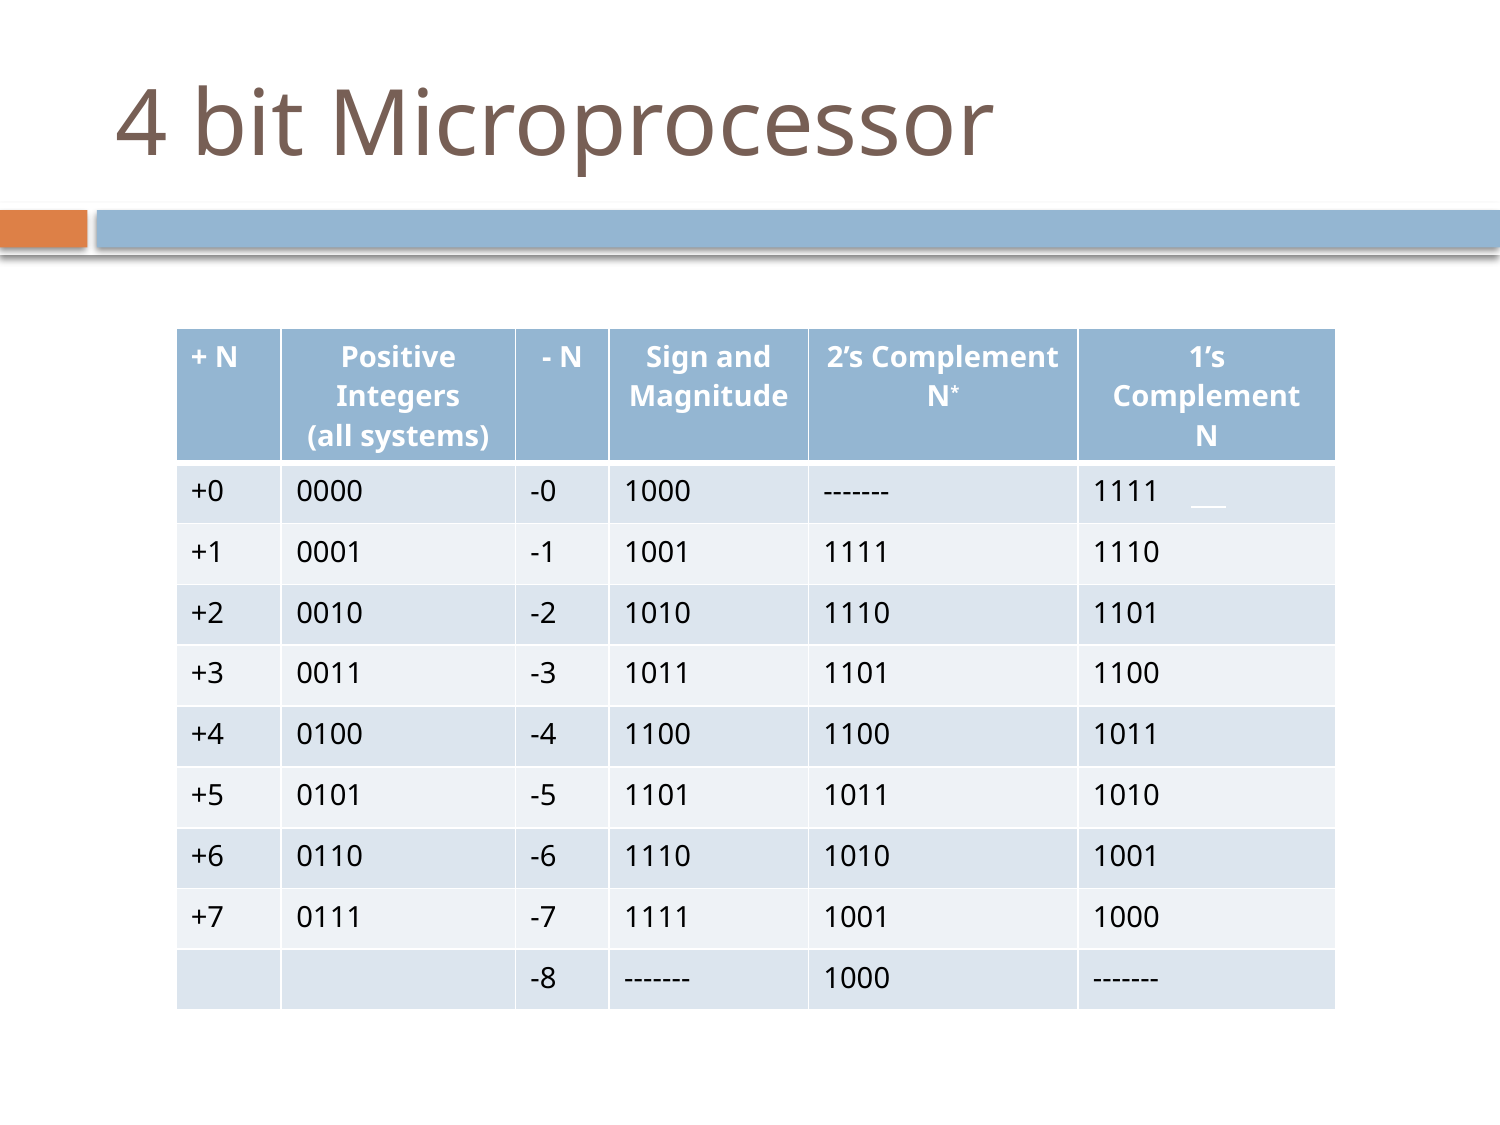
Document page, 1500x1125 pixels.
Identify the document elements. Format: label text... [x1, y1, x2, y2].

table_cell 1111 [809, 524, 1077, 584]
table_cell +6 [177, 829, 280, 888]
table_cell +7 [177, 889, 280, 948]
table_cell 1011 [1079, 707, 1335, 766]
table_cell 1001 [1079, 829, 1335, 888]
table_cell -7 [516, 889, 608, 948]
table_header 1’s Complement N [1079, 329, 1335, 460]
table_cell -3 [516, 646, 608, 705]
table_cell 1100 [610, 707, 808, 766]
table_header - N [516, 329, 608, 460]
table_header Positive Integers (all systems) [282, 329, 515, 460]
table_cell 0111 [282, 889, 515, 948]
table_cell 0010 [282, 585, 515, 644]
table_cell +3 [177, 646, 280, 705]
table_cell 1000 [809, 950, 1077, 1009]
table_cell 1110 [610, 829, 808, 888]
table_header Sign and Magnitude [610, 329, 808, 460]
table_cell [177, 950, 280, 1009]
table_cell 1111 [610, 889, 808, 948]
table_cell 1110 [1079, 524, 1335, 584]
table_cell 1010 [610, 585, 808, 644]
table_cell 1101 [1079, 585, 1335, 644]
table_cell 1010 [809, 829, 1077, 888]
table_cell +0 [177, 466, 280, 523]
table_cell 1101 [610, 768, 808, 827]
table_cell 1100 [809, 707, 1077, 766]
table_cell -8 [516, 950, 608, 1009]
table_cell 1011 [610, 646, 808, 705]
table_cell ------- [1079, 950, 1335, 1009]
table_cell 1010 [1079, 768, 1335, 827]
table_cell +1 [177, 524, 280, 584]
table_cell -2 [516, 585, 608, 644]
table_cell 1101 [809, 646, 1077, 705]
table_cell 1000 [610, 466, 808, 523]
table_cell 0110 [282, 829, 515, 888]
table_cell 1111 [1079, 466, 1335, 523]
table_cell 1110 [809, 585, 1077, 644]
table_cell 1011 [809, 768, 1077, 827]
table_cell -4 [516, 707, 608, 766]
table_cell [282, 950, 515, 1009]
table_cell 0000 [282, 466, 515, 523]
table_cell 1001 [809, 889, 1077, 948]
table_cell 1001 [610, 524, 808, 584]
table_cell 0100 [282, 707, 515, 766]
table_header + N [177, 329, 280, 460]
table_cell 0101 [282, 768, 515, 827]
table_cell 0011 [282, 646, 515, 705]
table_cell -5 [516, 768, 608, 827]
title 4 bit Microprocessor [100, 37, 1438, 200]
table_cell 1100 [1079, 646, 1335, 705]
table_cell -1 [516, 524, 608, 584]
table_cell ------- [610, 950, 808, 1009]
table_cell 1000 [1079, 889, 1335, 948]
table_cell -0 [516, 466, 608, 523]
table_cell 0001 [282, 524, 515, 584]
table_cell +5 [177, 768, 280, 827]
table_cell +2 [177, 585, 280, 644]
table_cell ------- [809, 466, 1077, 523]
table_header 2’s Complement N* [809, 329, 1077, 460]
table_cell +4 [177, 707, 280, 766]
table_cell -6 [516, 829, 608, 888]
